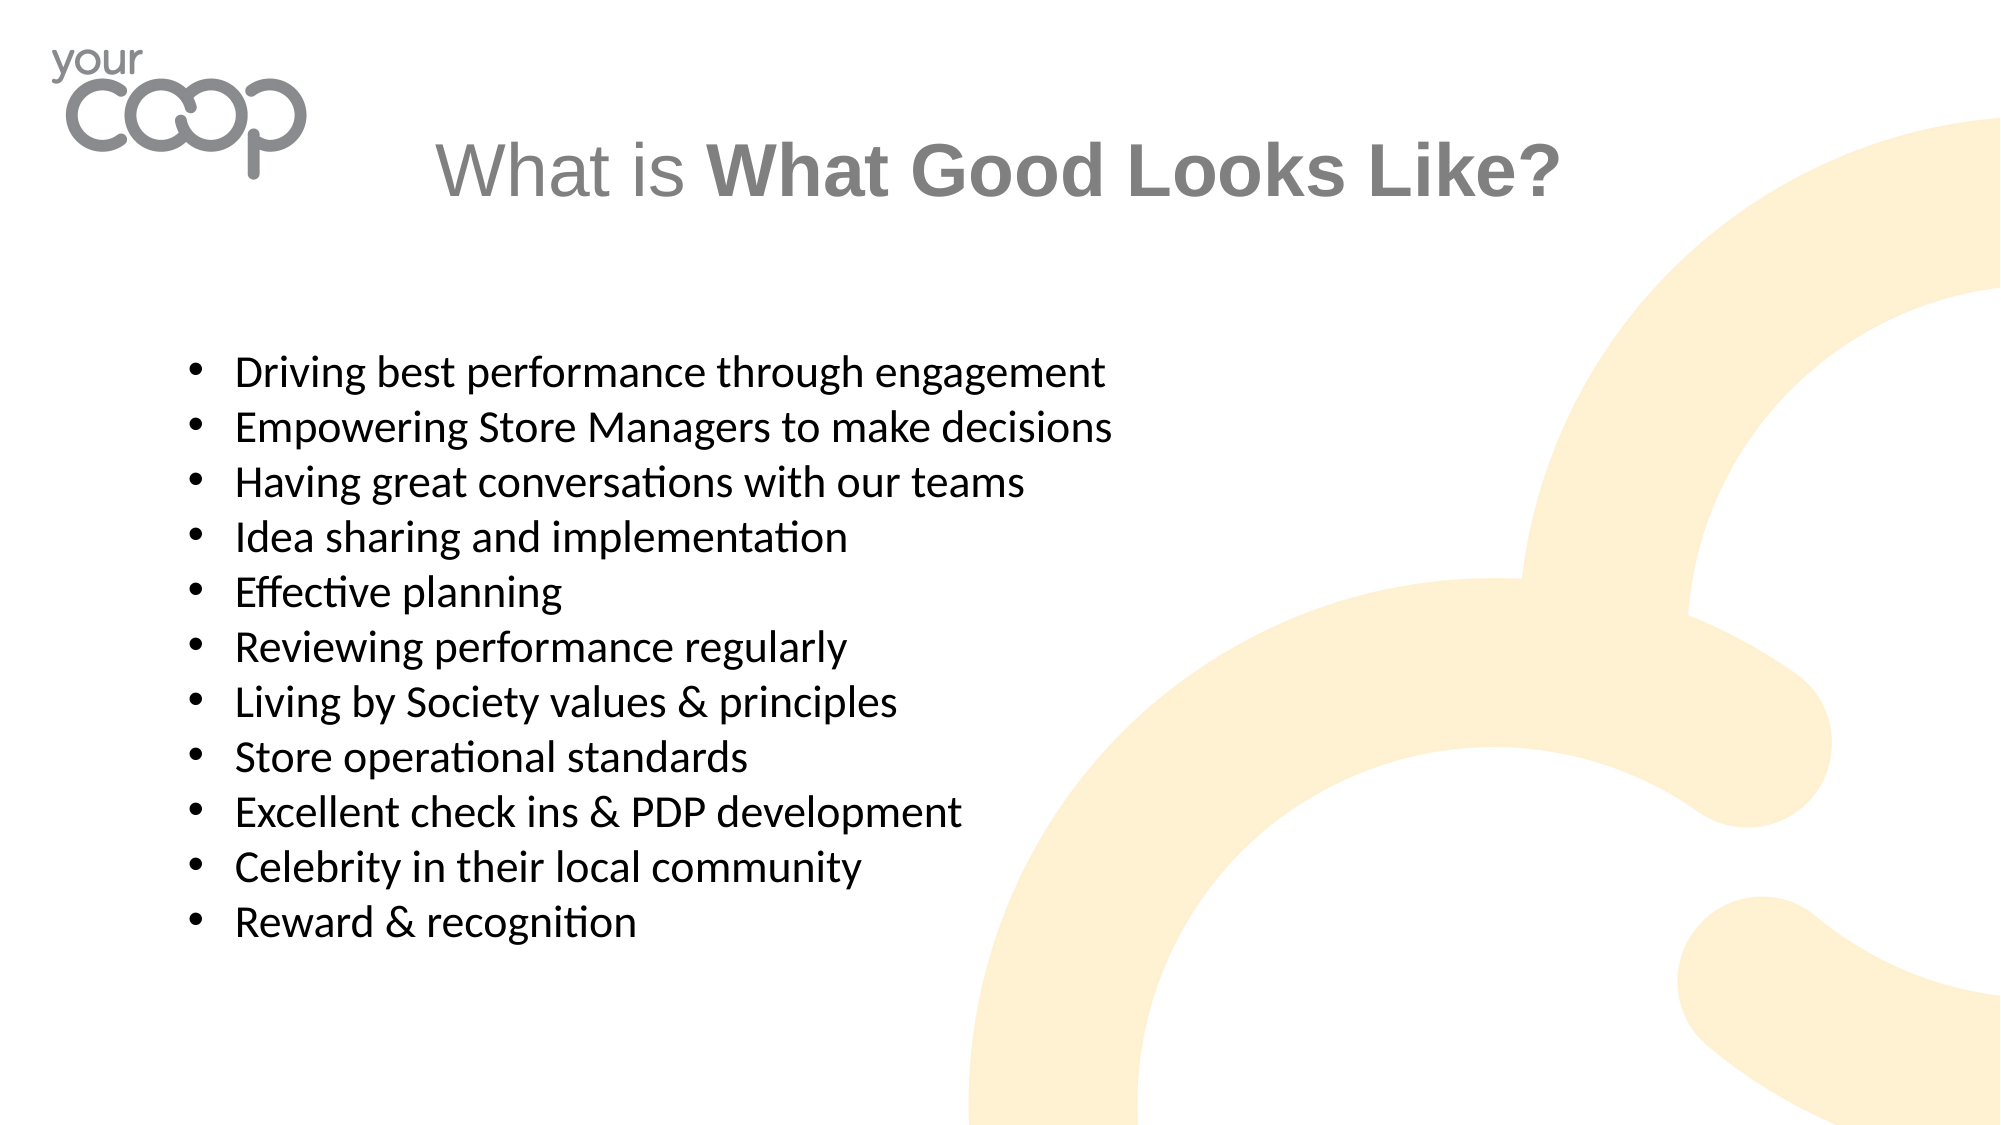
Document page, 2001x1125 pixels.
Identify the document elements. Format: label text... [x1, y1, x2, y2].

title What is What Good Looks Like? [137, 112, 1863, 232]
text_box Driving best performance through engagement Empowering Store Managers to make decisions Having great conversations with our teams Idea sharing and implementation Effective planning Reviewing performance regularly Living by Society values & principles Store operational standards Excellent check ins & PDP development Celebrity in their local community Reward & recognition [173, 334, 1245, 999]
picture [0, 0, 2001, 1125]
